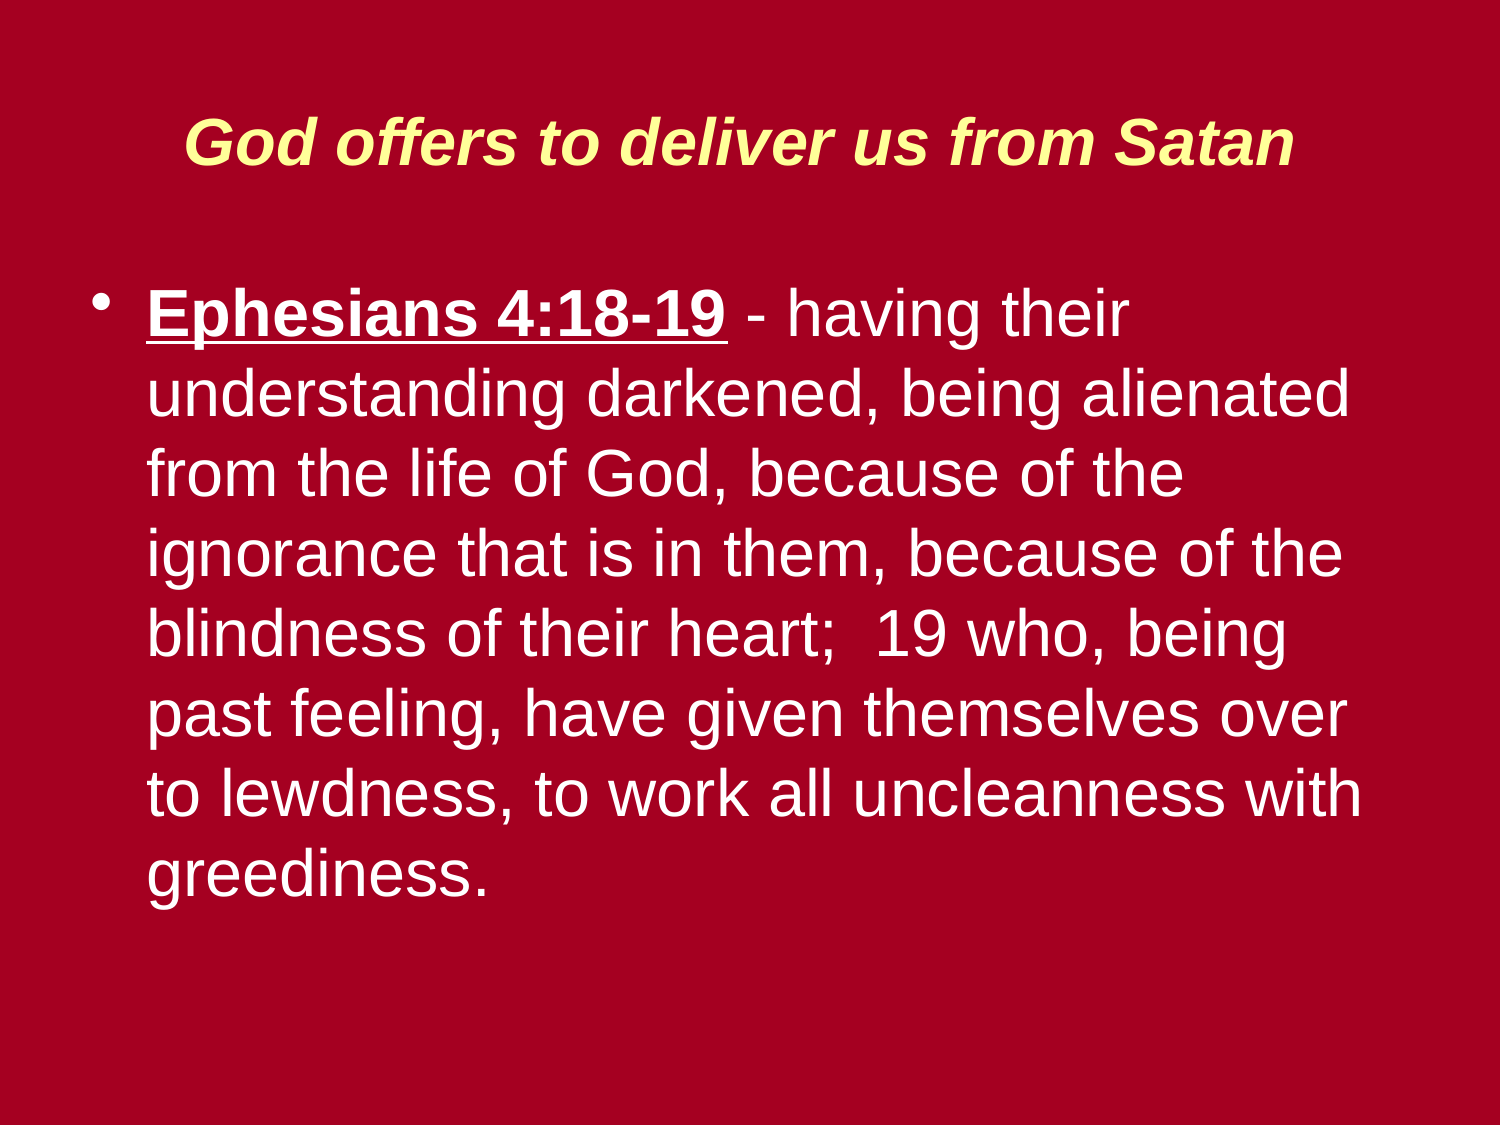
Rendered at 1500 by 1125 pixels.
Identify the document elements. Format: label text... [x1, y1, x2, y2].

list Ephesians 4:18-19 - having their understanding darkened, being alienated from the life of God, because of the ignorance that is in them, because of the blindness of their heart; 19 who, being past feeling, have given themselves over to lewdness, to work all uncleanness with greediness. [75, 262, 1425, 1005]
title God offers to deliver us from Satan [75, 45, 1425, 233]
